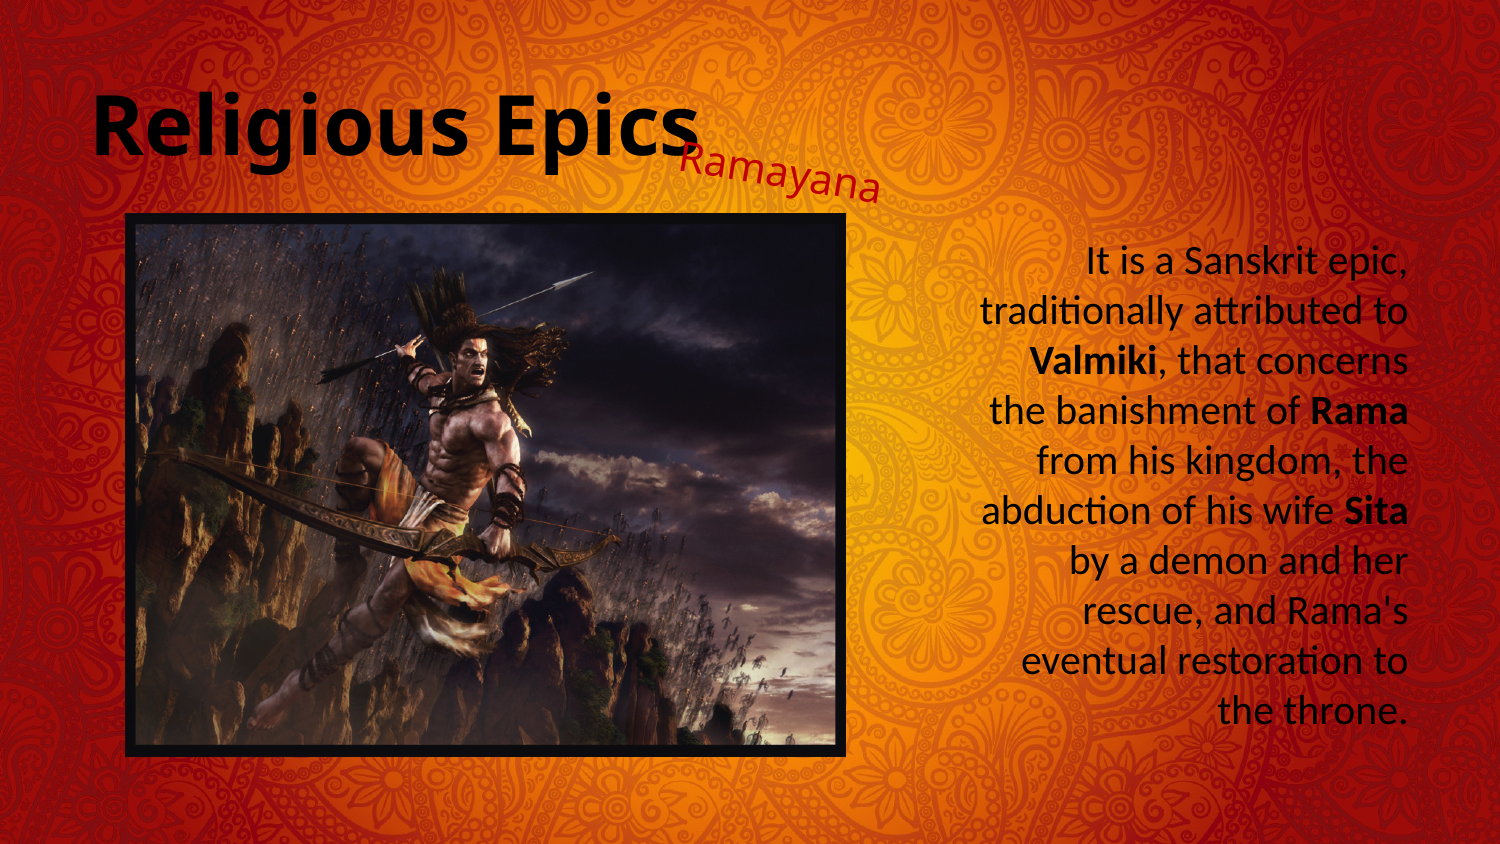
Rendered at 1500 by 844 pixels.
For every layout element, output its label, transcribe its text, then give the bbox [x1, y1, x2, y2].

text_box It is a Sanskrit epic, traditionally attributed to Valmiki, that concerns the banishment of Rama from his kingdom, the abduction of his wife Sita by a demon and her rescue, and Rama's eventual restoration to the throne. [961, 225, 1424, 740]
text_box Religious Epics [74, 64, 1500, 172]
text_box Ramayana [601, 110, 962, 232]
picture [0, 0, 1500, 844]
